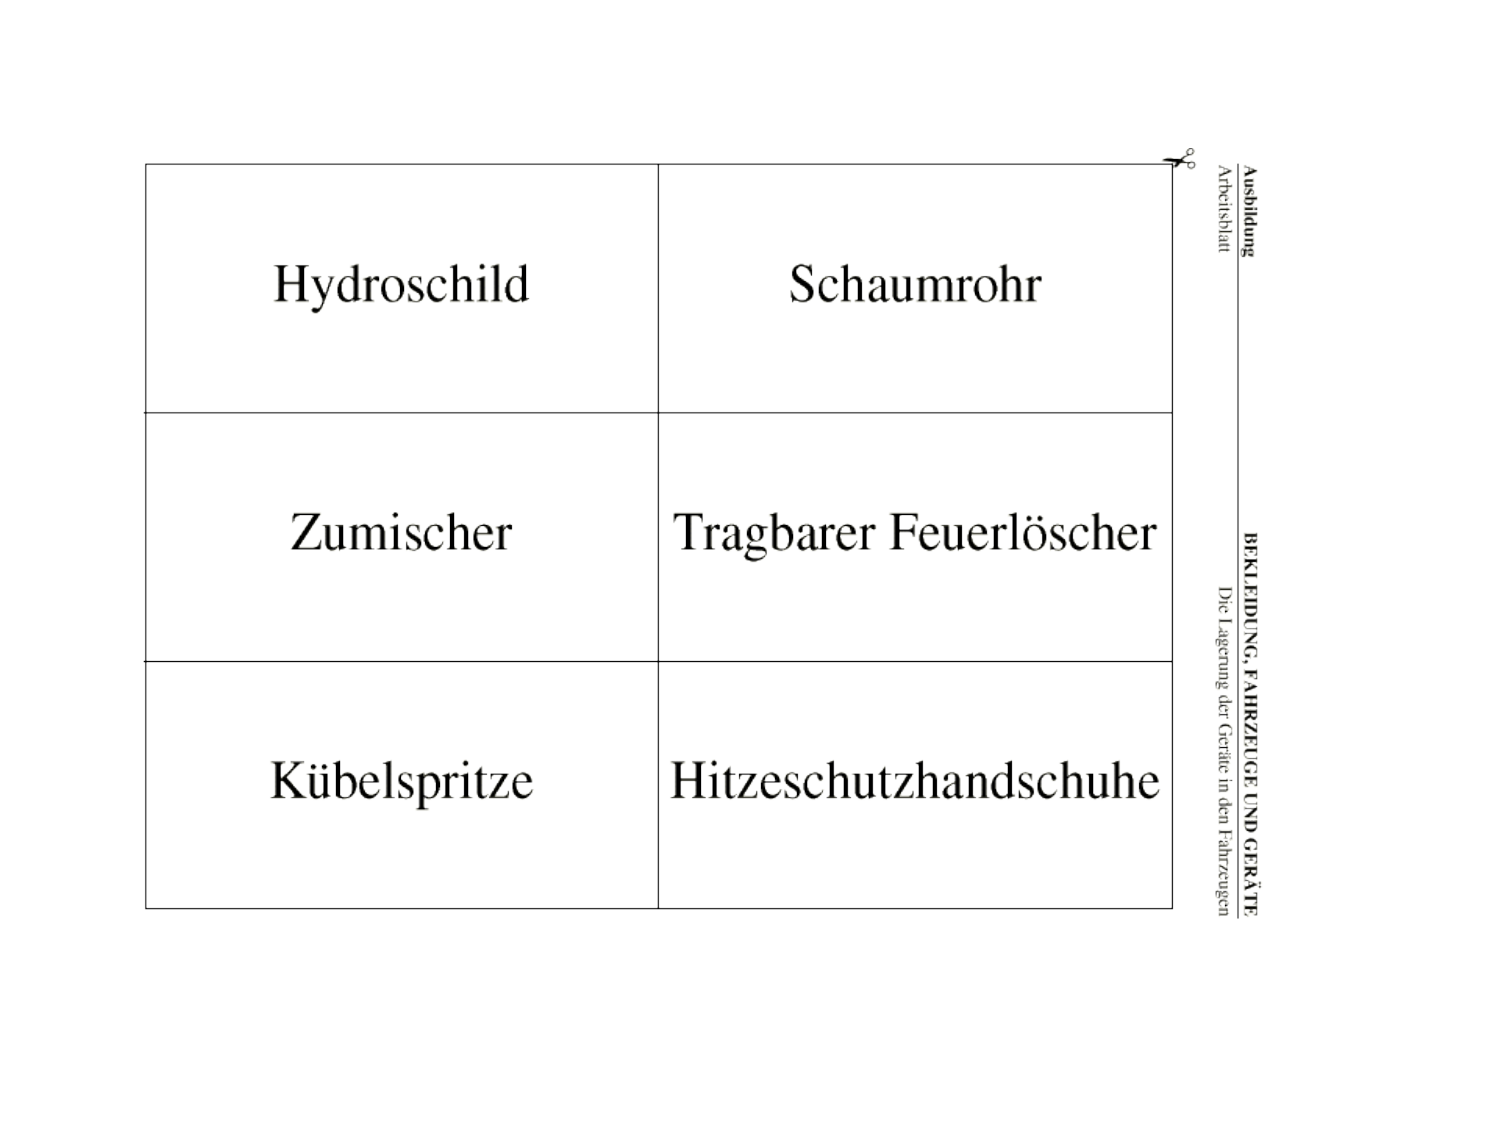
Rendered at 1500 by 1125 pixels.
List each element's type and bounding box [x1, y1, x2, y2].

picture [124, 148, 1376, 977]
